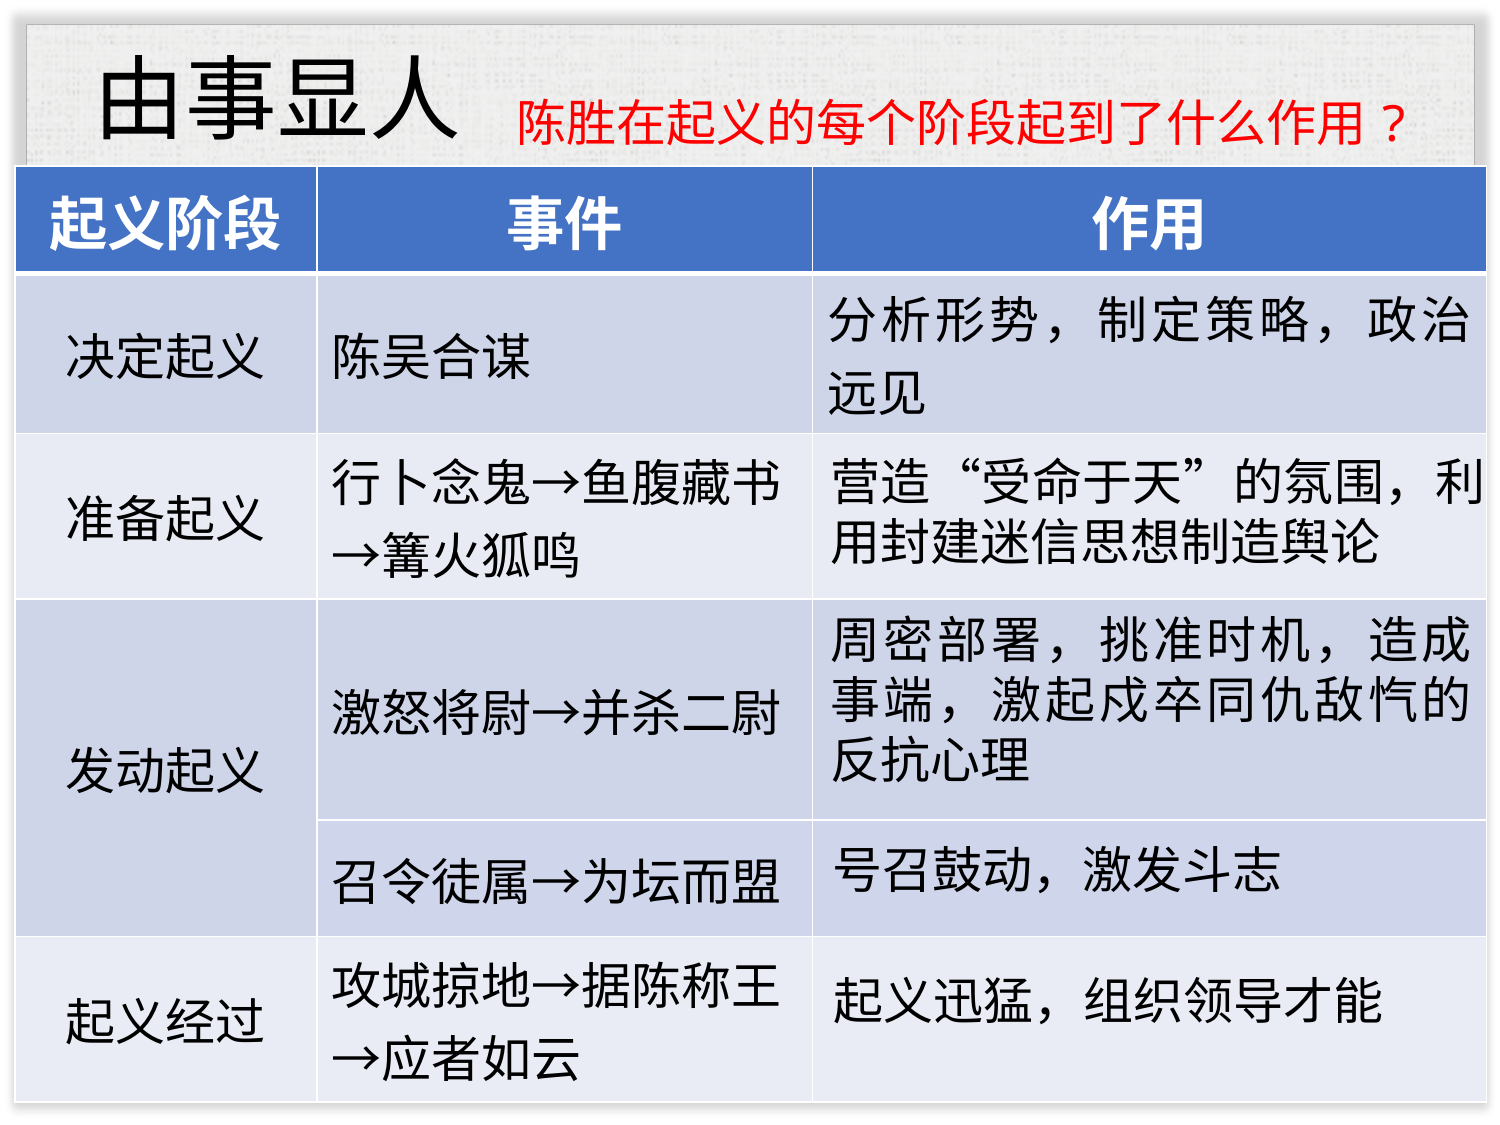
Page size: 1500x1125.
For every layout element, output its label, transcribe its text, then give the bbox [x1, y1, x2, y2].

table_header 事件 [318, 167, 812, 271]
table_cell [813, 600, 1486, 819]
table_cell 准备起义 [16, 434, 316, 598]
text_box 周密部署，挑准时机，造成事端，激起戍卒同仇敌忾的反抗心理 [815, 601, 1487, 796]
table_cell [813, 434, 1486, 598]
text_box 由事显人 [0, 33, 555, 158]
table_cell 分析形势，制定策略，政治远见 [813, 276, 1486, 433]
table_cell 陈吴合谋 [318, 276, 812, 433]
table_header 起义阶段 [16, 167, 316, 271]
picture [0, 0, 1500, 1125]
table_cell [813, 937, 1486, 1101]
table_cell [813, 821, 1486, 936]
table_cell 行卜念鬼→鱼腹藏书→篝火狐鸣 [318, 434, 812, 598]
text_box 起义迅猛，组织领导才能 [818, 962, 1399, 1037]
table_header 作用 [813, 167, 1486, 271]
text_box 营造“受命于天”的氛围，利用封建迷信思想制造舆论 [815, 443, 1500, 579]
text_box 陈胜在起义的每个阶段起到了什么作用? [501, 83, 1447, 159]
table_cell 起义经过 [16, 937, 316, 1101]
table_cell 发动起义 [16, 600, 316, 936]
table_cell 决定起义 [16, 276, 316, 433]
text_box 号召鼓动，激发斗志 [817, 831, 1298, 906]
table_cell 召令徒属→为坛而盟 [318, 821, 812, 936]
table_cell 攻城掠地→据陈称王→应者如云 [318, 937, 812, 1101]
table_cell 激怒将尉→并杀二尉 [318, 600, 812, 819]
